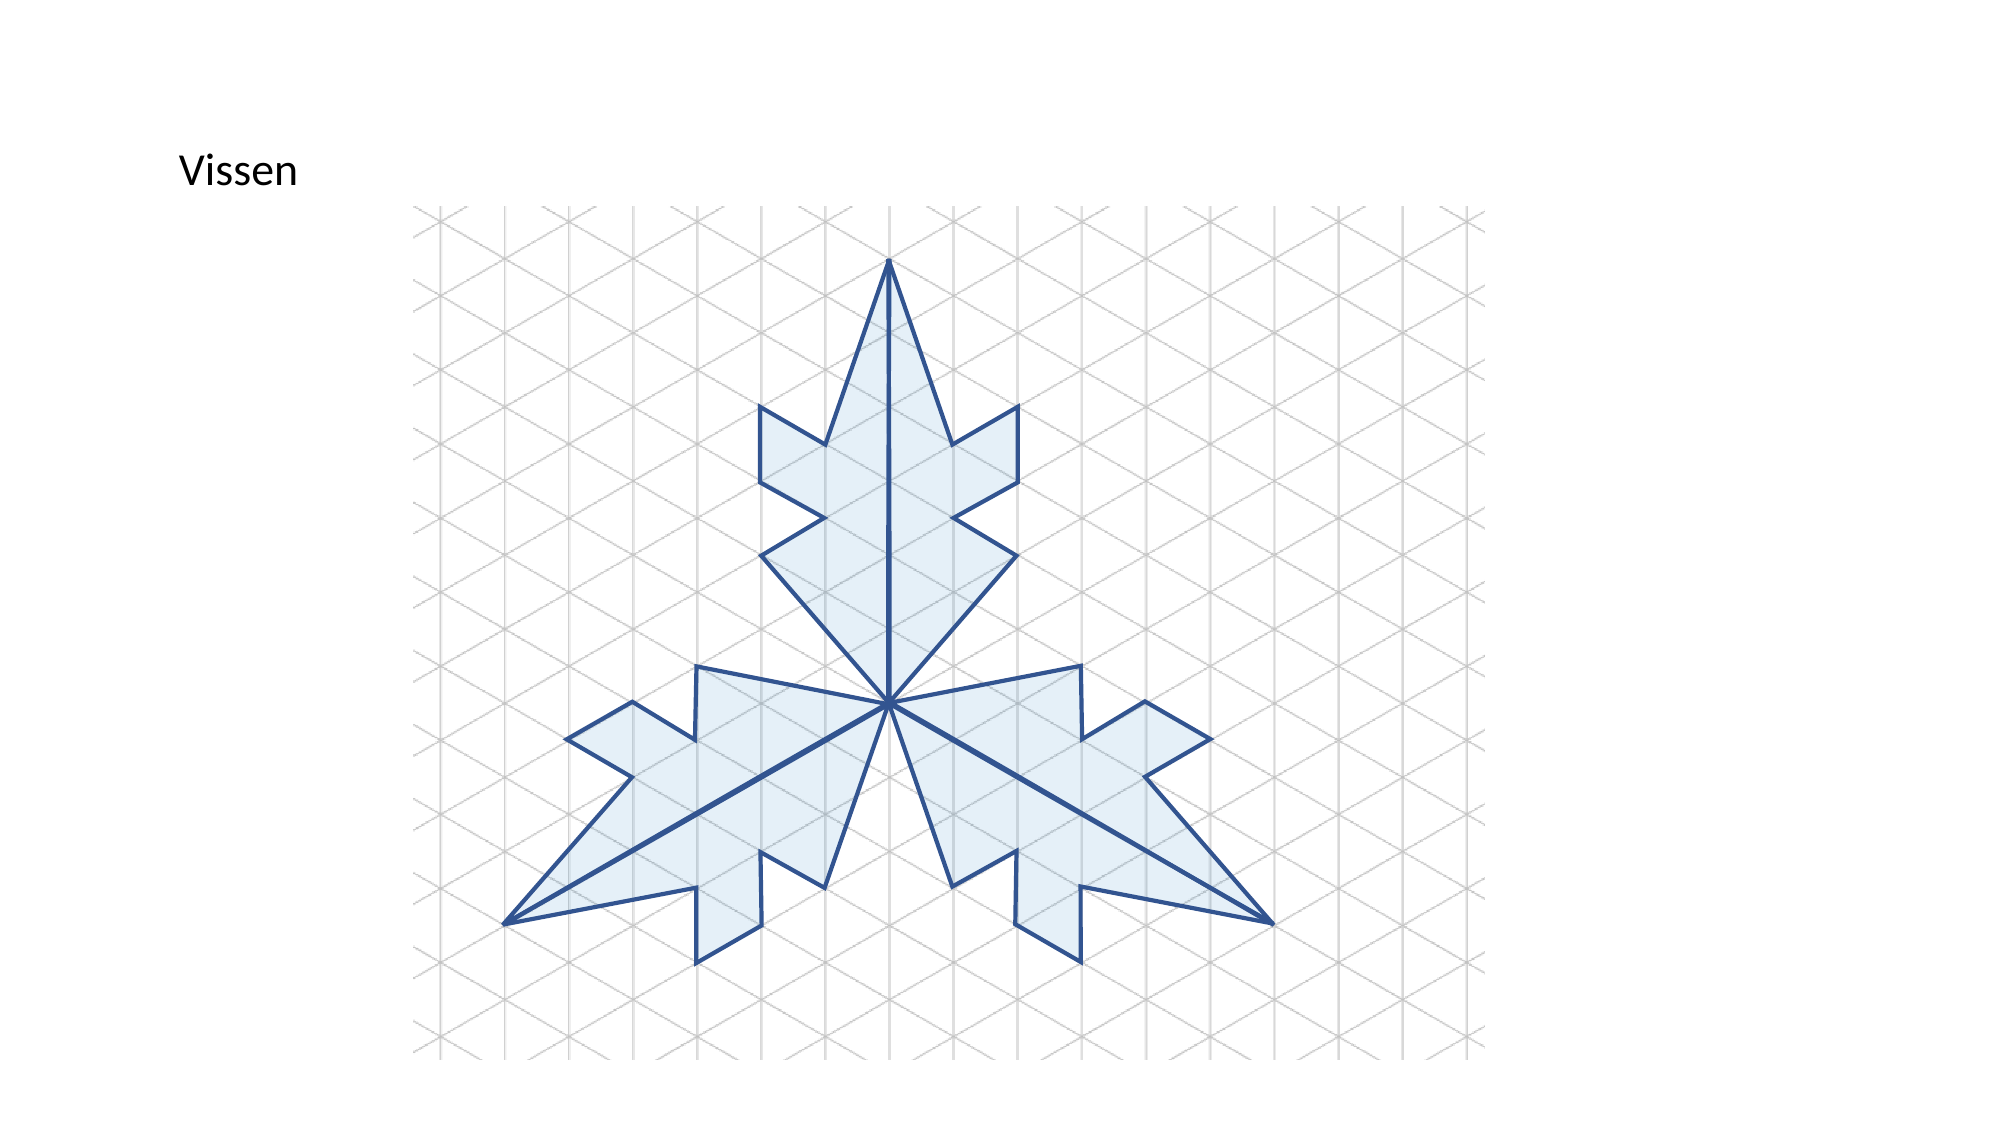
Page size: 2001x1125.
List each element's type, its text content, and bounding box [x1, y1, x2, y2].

text_box Vissen [164, 131, 314, 202]
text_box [413, 206, 1485, 1060]
